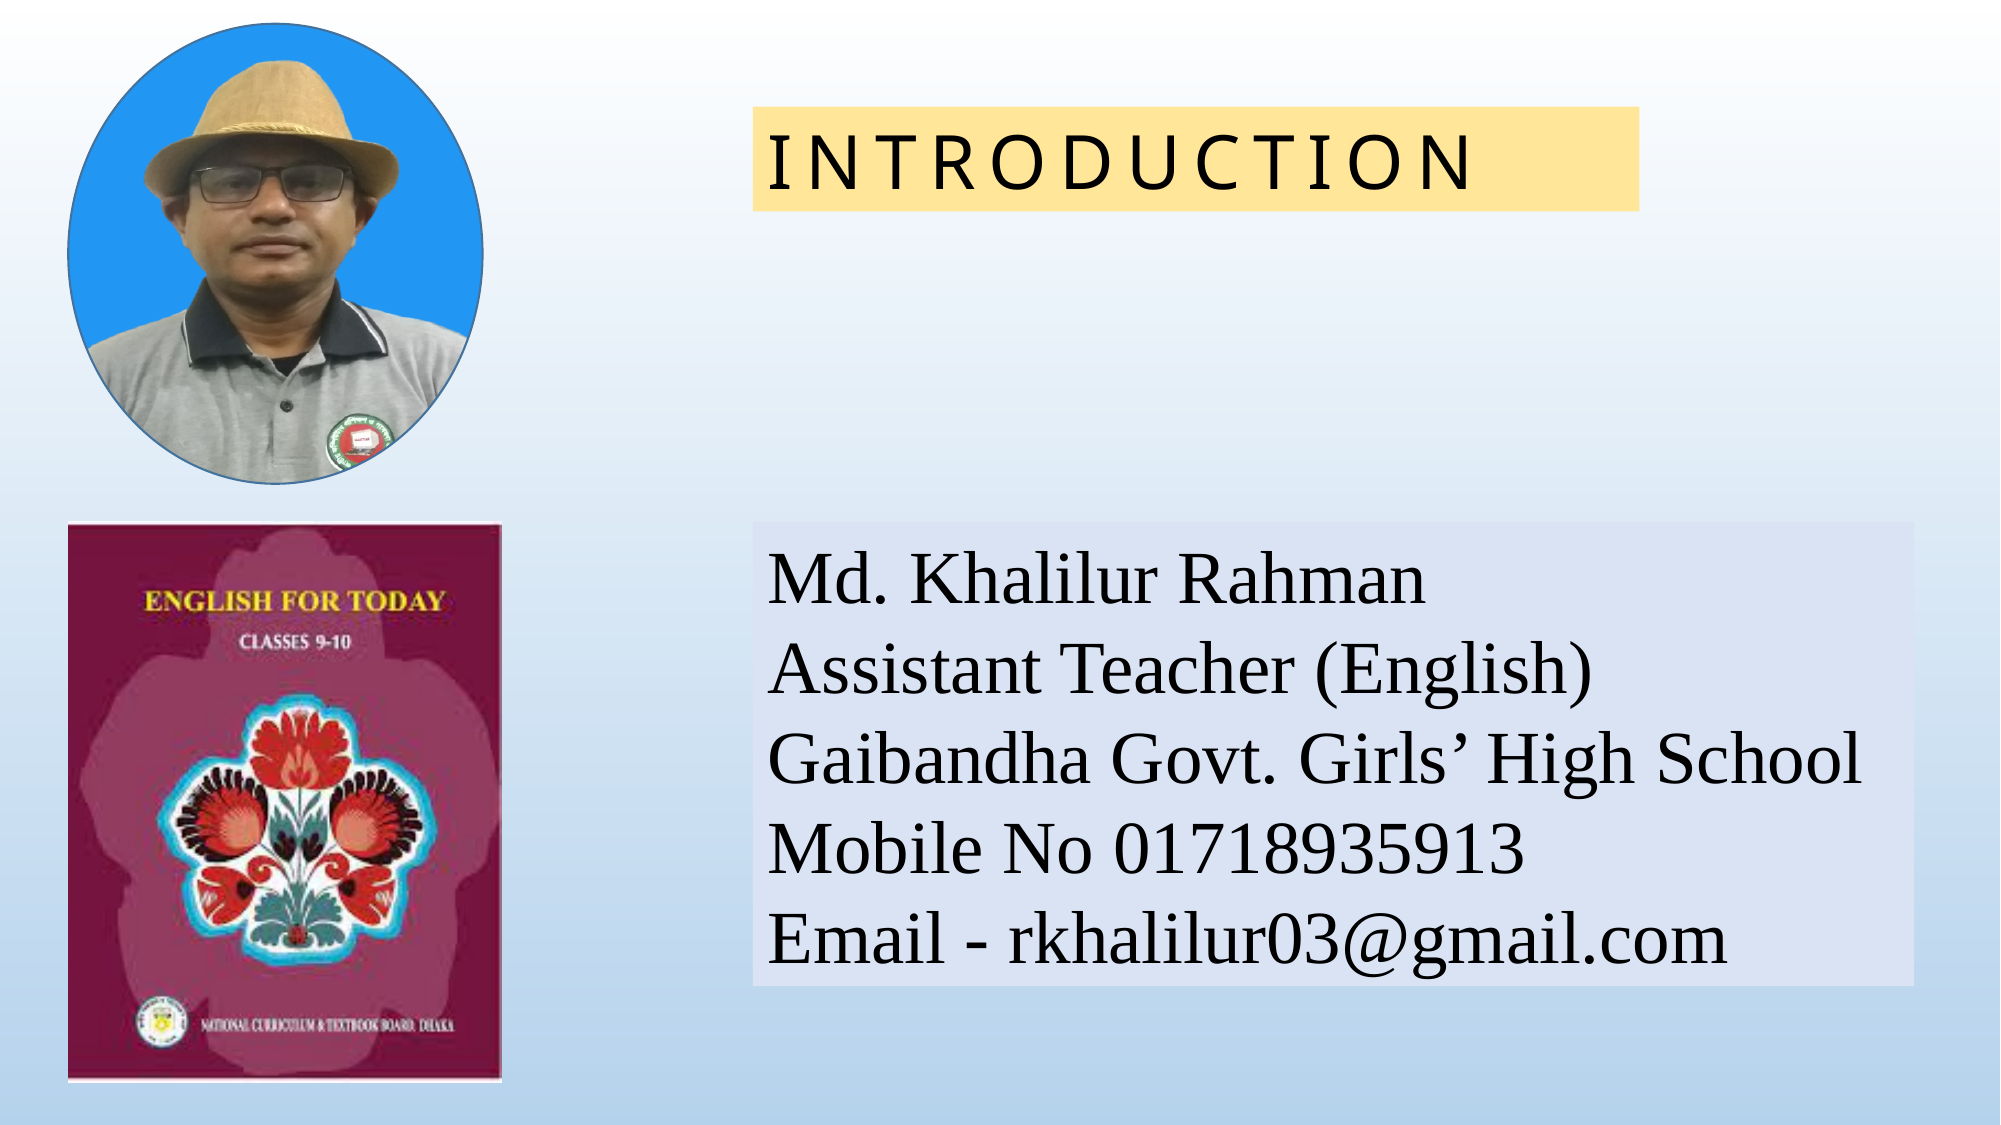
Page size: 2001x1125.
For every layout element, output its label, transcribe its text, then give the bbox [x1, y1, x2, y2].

text_box [67, 22, 484, 485]
text_box INTRODUCTION [752, 106, 1640, 212]
text_box Md. Khalilur Rahman Assistant Teacher (English) Gaibandha Govt. Girls’ High School Mobile No 01718935913 Email - rkhalilur03@gmail.com [752, 521, 1915, 987]
picture [68, 521, 502, 1083]
